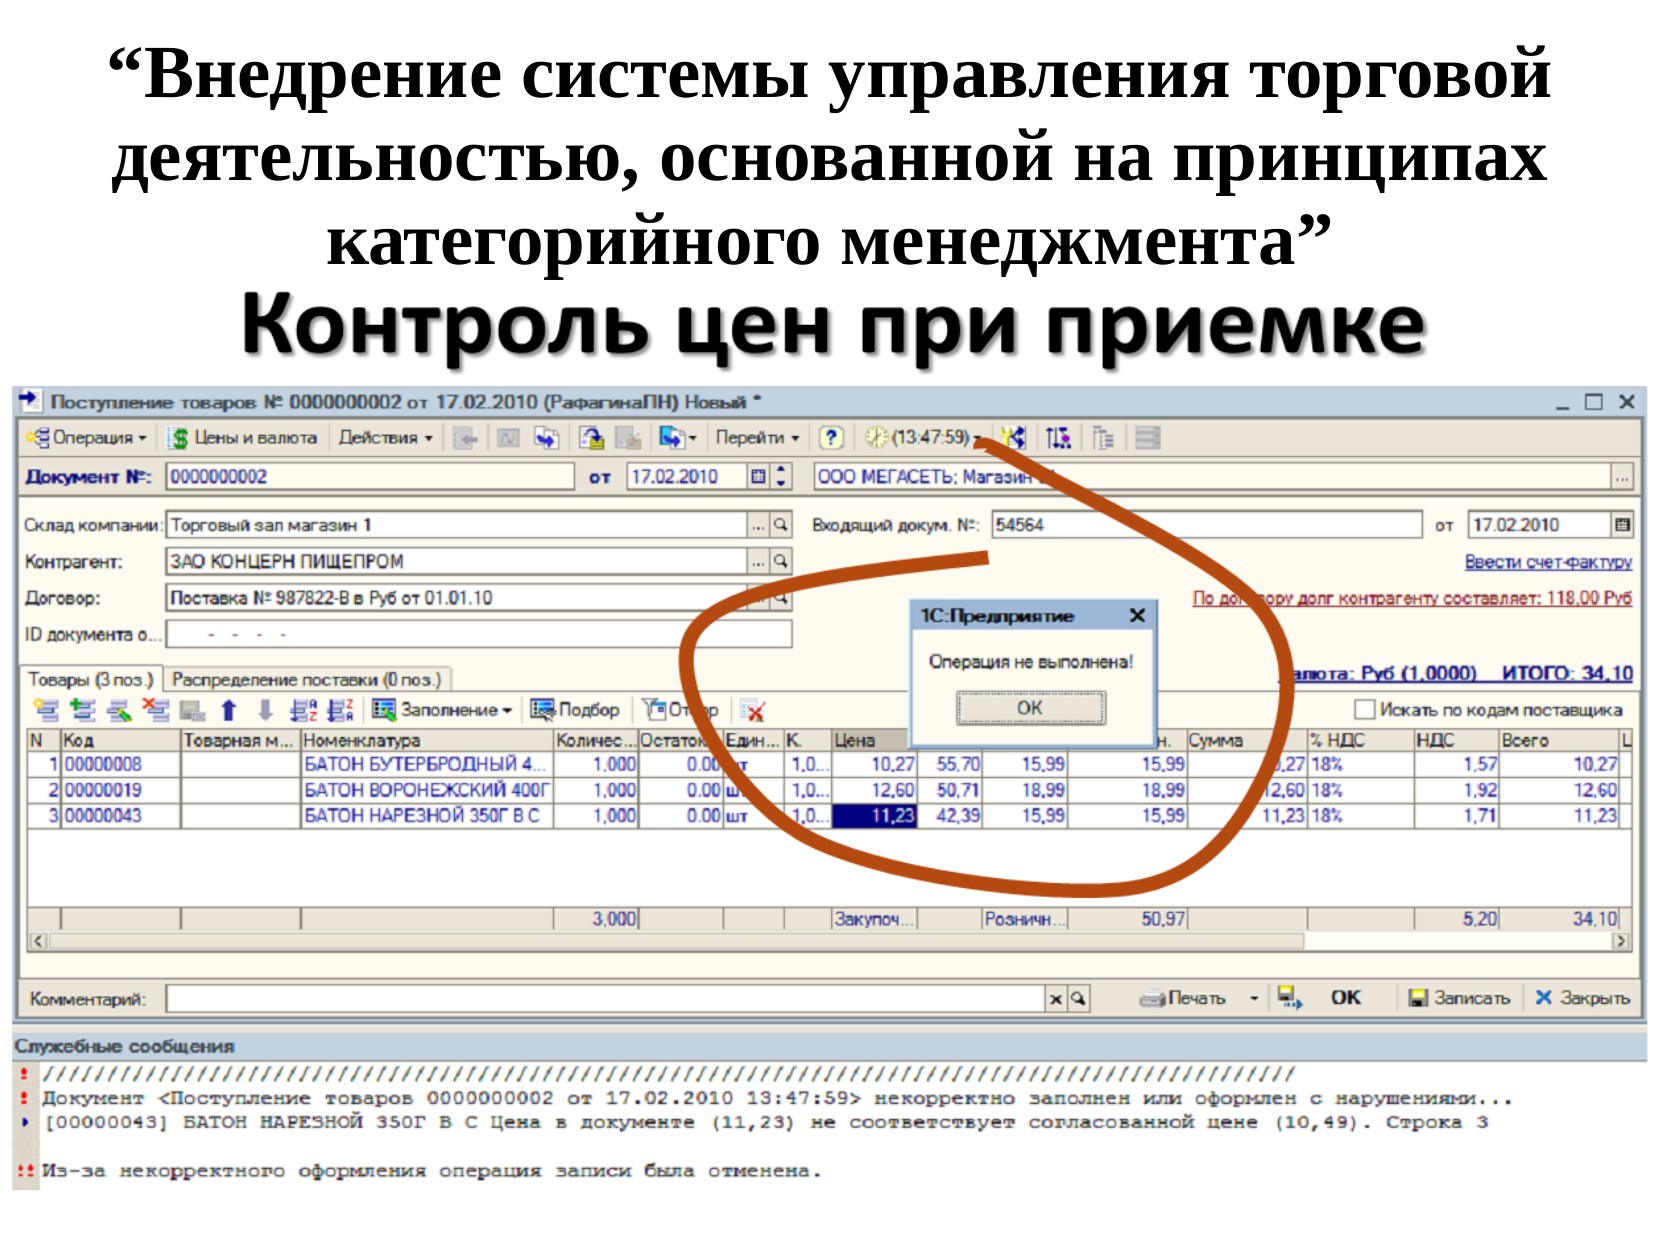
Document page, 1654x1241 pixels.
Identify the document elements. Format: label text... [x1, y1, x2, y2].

text_box “Внедрение системы управления торговой деятельностью, основанной на принципах категорийного менеджмента” [86, 39, 1575, 268]
picture [6, 270, 1654, 1229]
